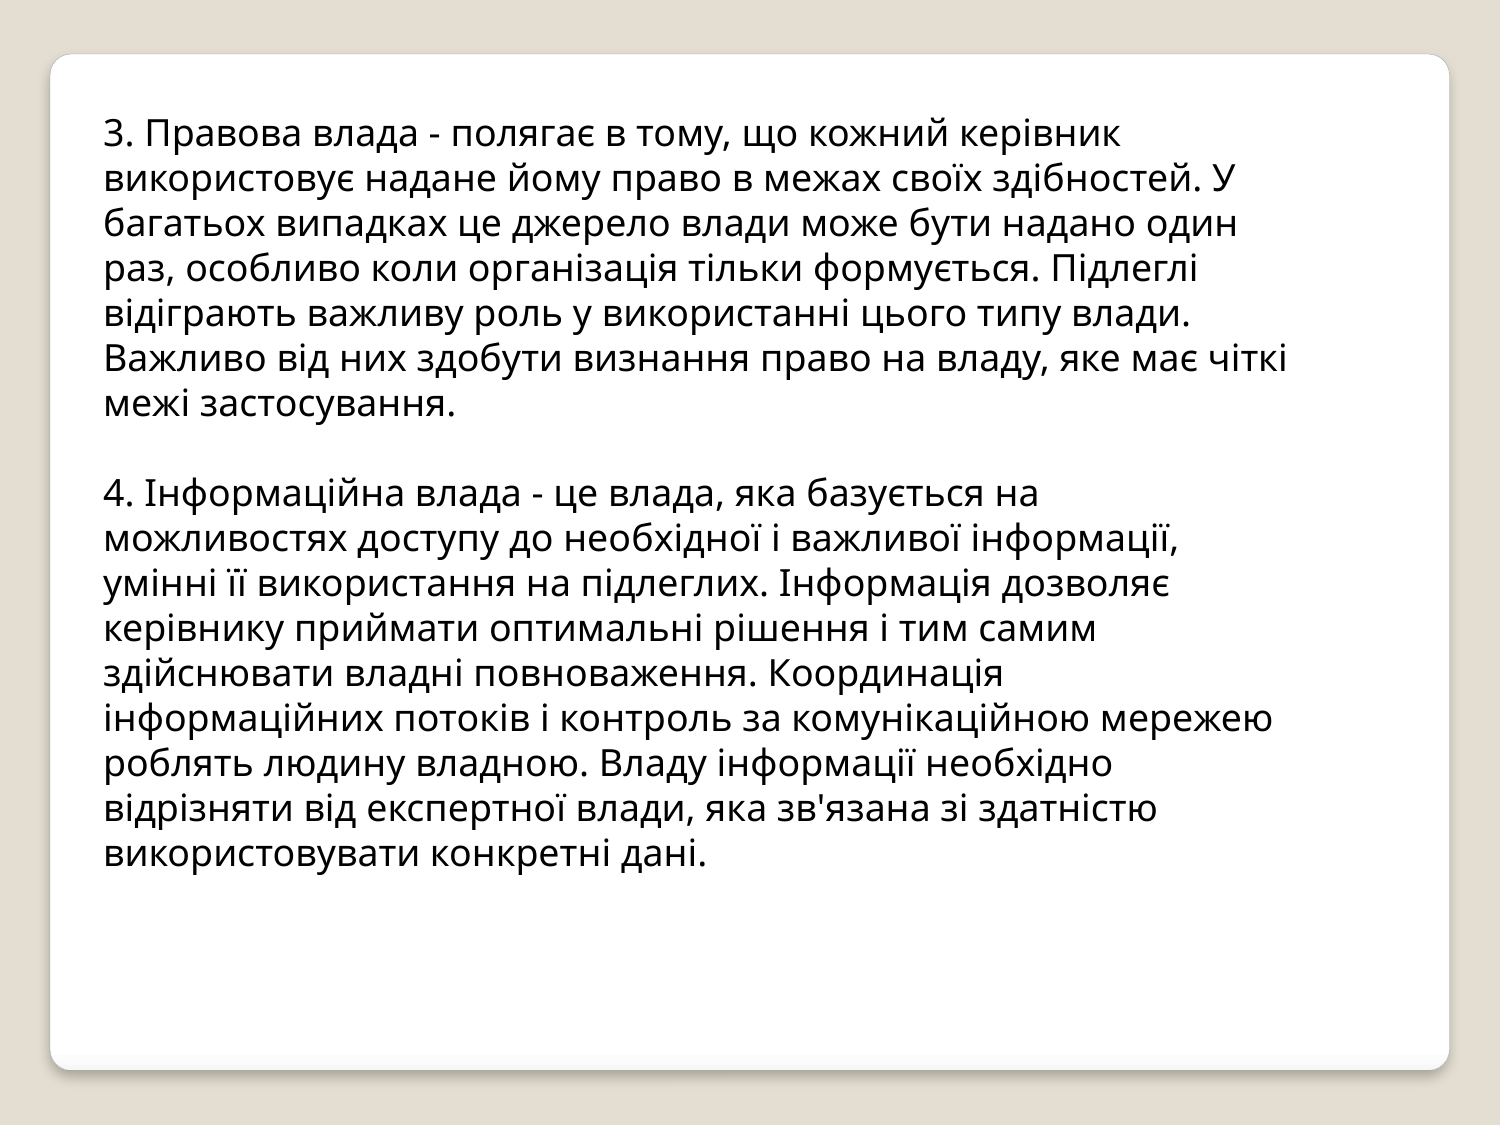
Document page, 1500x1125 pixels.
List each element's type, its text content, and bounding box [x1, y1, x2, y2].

text_box 3. Правова влада - полягає в тому, що кожний керівник використовує надане йому право в межах своїх здібностей. У багатьох випадках це джерело влади може бути надано один раз, особливо коли організація тільки формується. Підлеглі відіграють важливу роль у використанні цього типу влади. Важливо від них здобути визнання право на владу, яке має чіткі межі застосування. 4. Інформаційна влада - це влада, яка базується на можливостях доступу до необхідної і важливої інформації, умінні її використання на підлеглих. Інформація дозволяє керівнику приймати оптимальні рішення і тим самим здійснювати владні повноваження. Координація інформаційних потоків і контроль за комунікаційною мережею роблять людину владною. Владу інформації необхідно відрізняти від експертної влади, яка зв'язана зі здатністю використовувати конкретні дані. [88, 101, 1306, 882]
